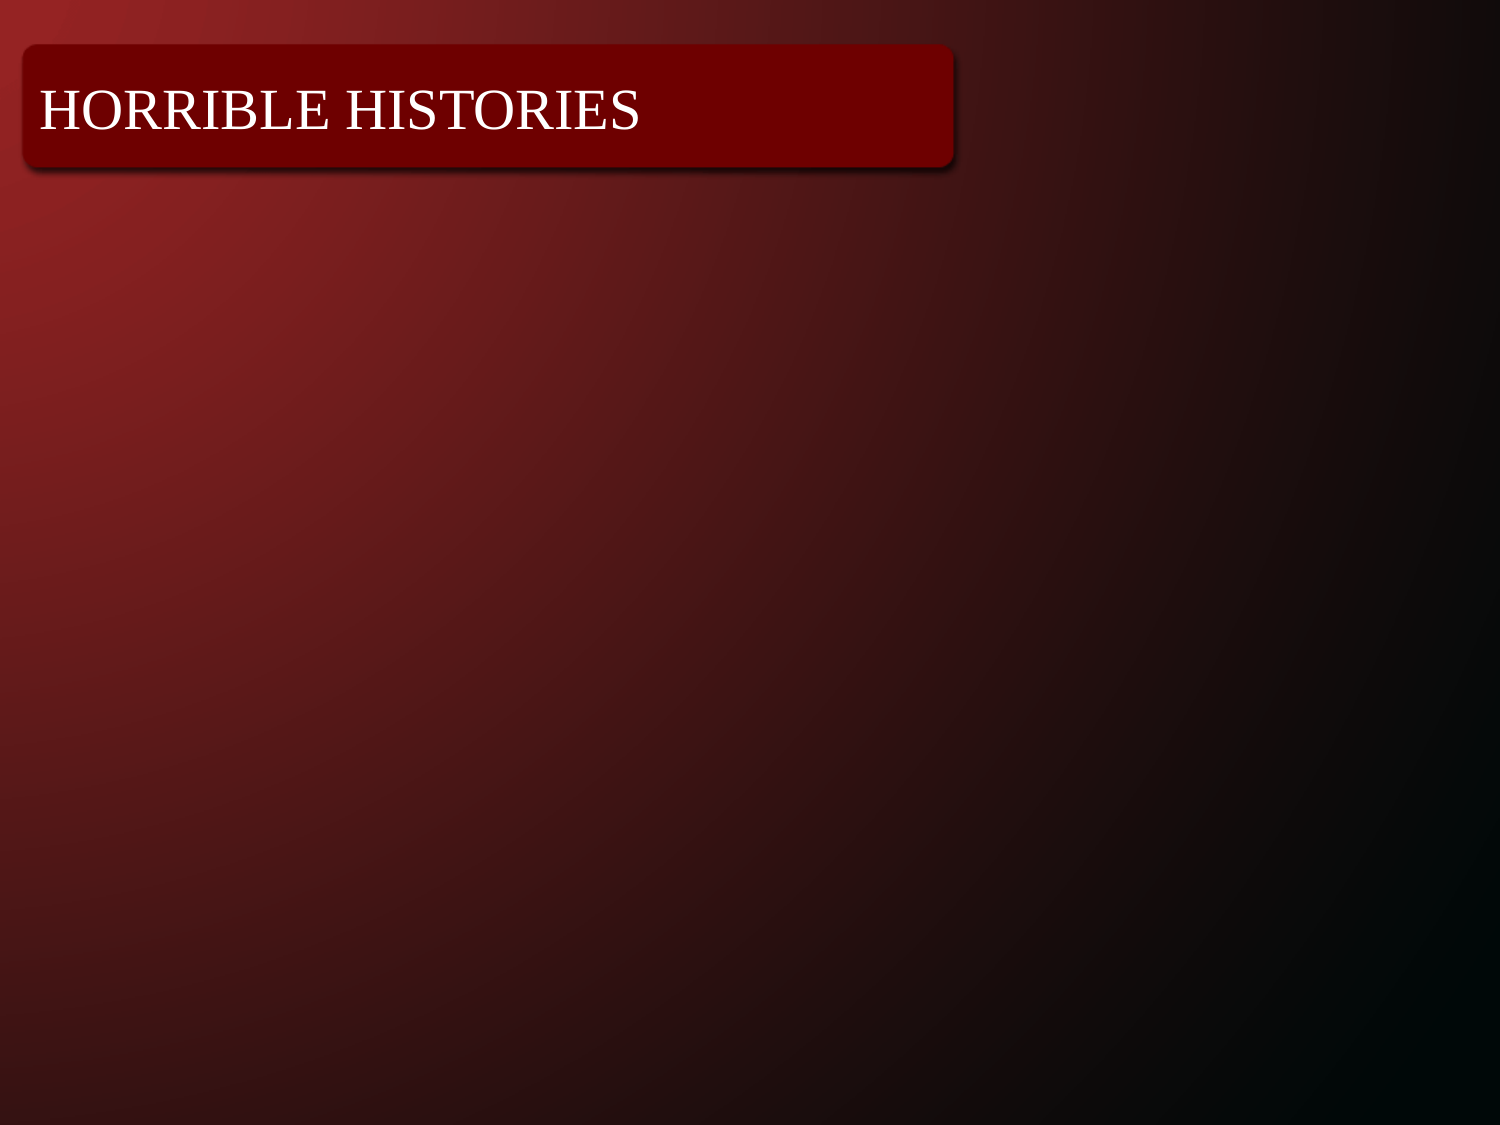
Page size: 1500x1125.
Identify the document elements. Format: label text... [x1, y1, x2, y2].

picture [0, 0, 1500, 1125]
title HORRIBLE HISTORIES [24, 49, 951, 163]
